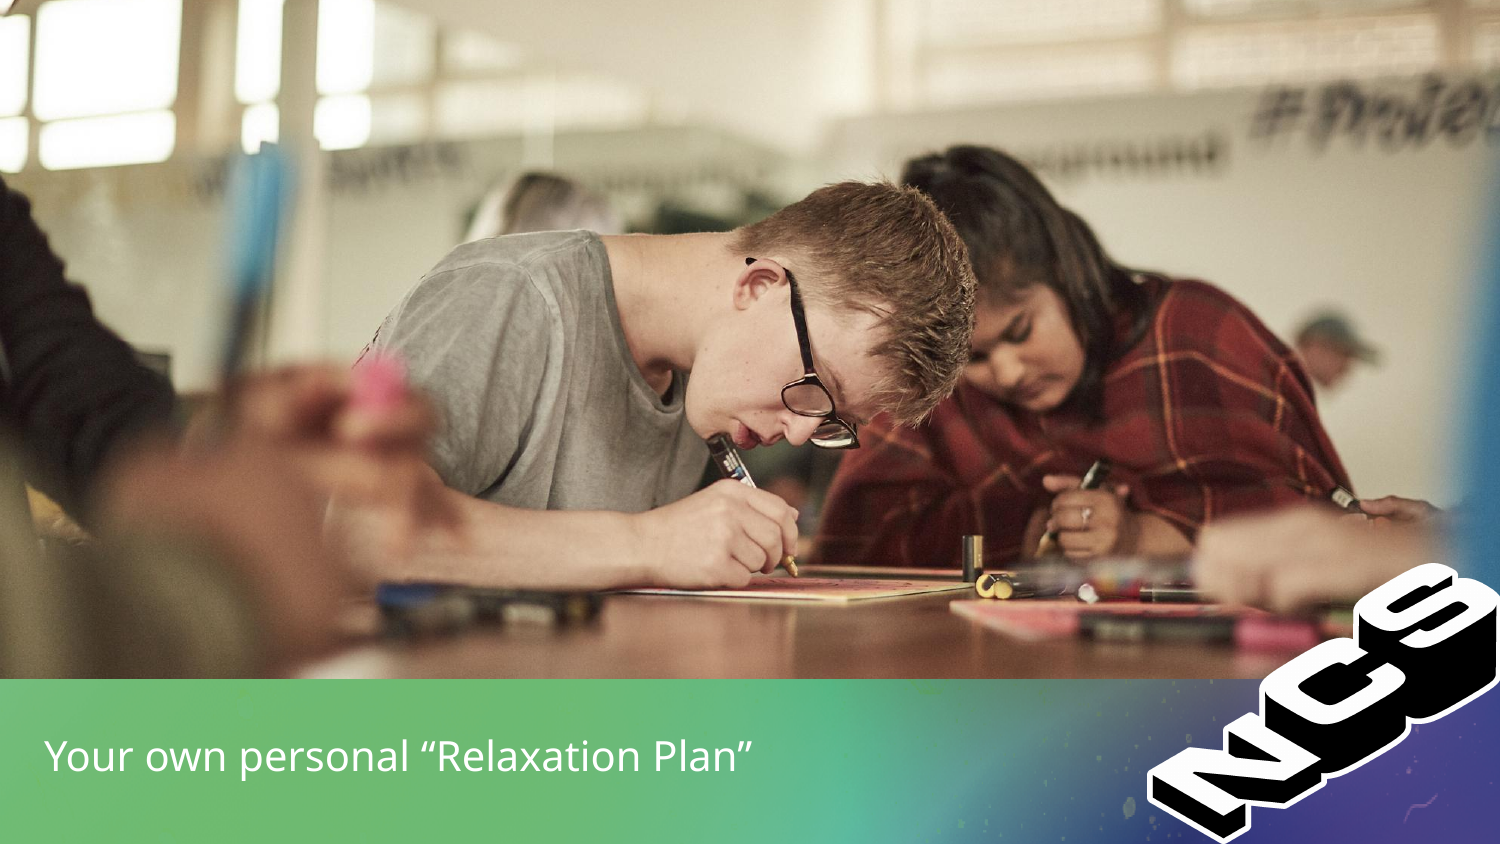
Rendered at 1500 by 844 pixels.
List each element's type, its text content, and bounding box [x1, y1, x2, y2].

picture [0, 0, 1500, 844]
title Your own personal “Relaxation Plan” [44, 729, 1059, 777]
